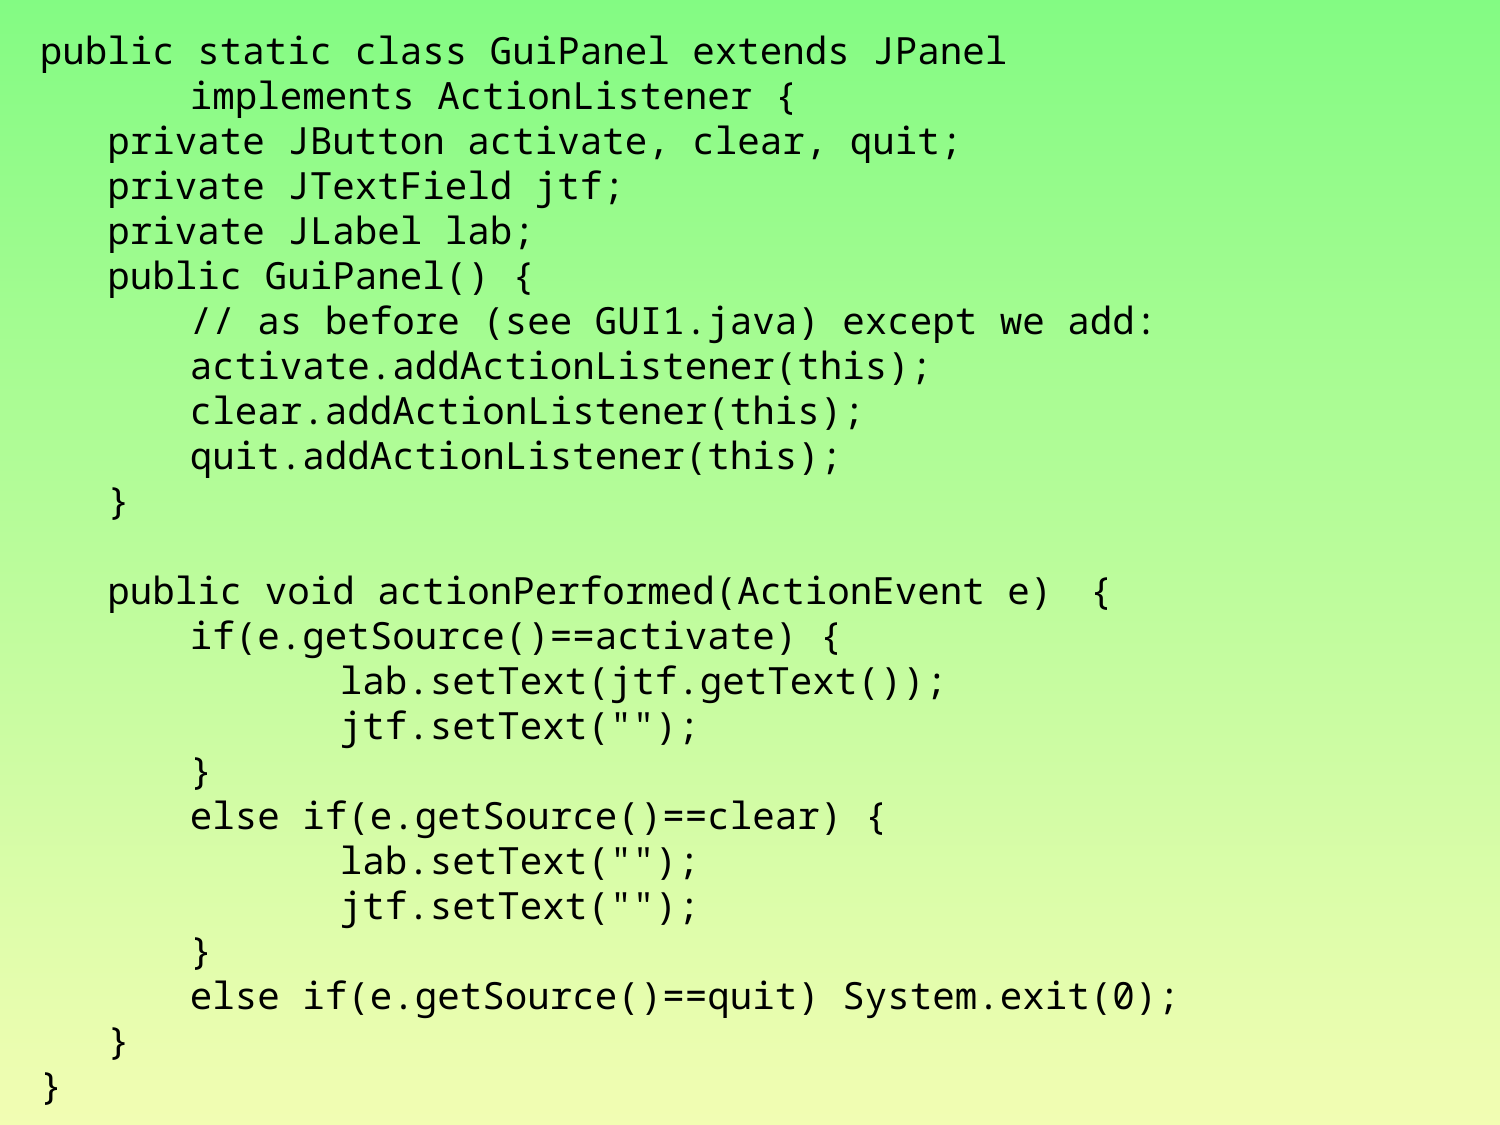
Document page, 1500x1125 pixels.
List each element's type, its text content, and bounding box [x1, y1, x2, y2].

text_box public static class GuiPanel extends JPanel implements ActionListener { private JButton activate, clear, quit; private JTextField jtf; private JLabel lab; public GuiPanel() { // as before (see GUI1.java) except we add: activate.addActionListener(this); clear.addActionListener(this); quit.addActionListener(this); } public void actionPerformed(ActionEvent e) { if(e.getSource()==activate) { lab.setText(jtf.getText()); jtf.setText(""); } else if(e.getSource()==clear) { lab.setText(""); jtf.setText(""); } else if(e.getSource()==quit) System.exit(0); } } [25, 19, 1195, 1115]
